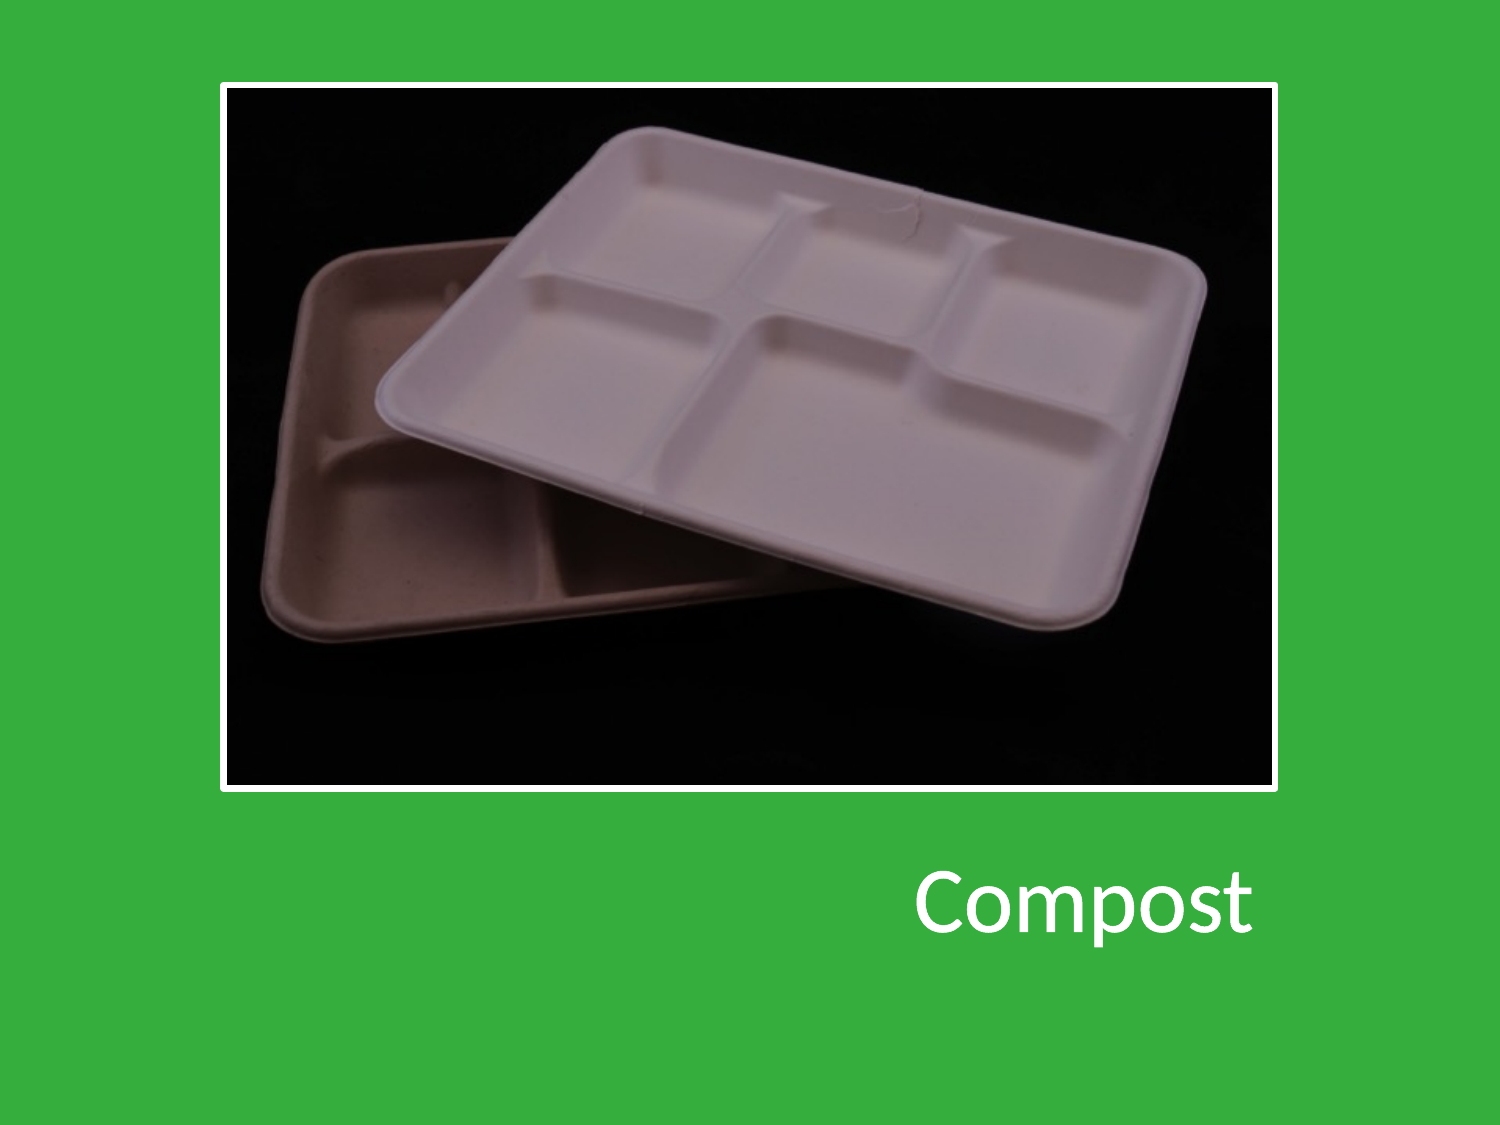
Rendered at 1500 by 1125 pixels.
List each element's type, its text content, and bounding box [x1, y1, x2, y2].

picture [226, 87, 1273, 786]
title Compost [895, 792, 1273, 1004]
